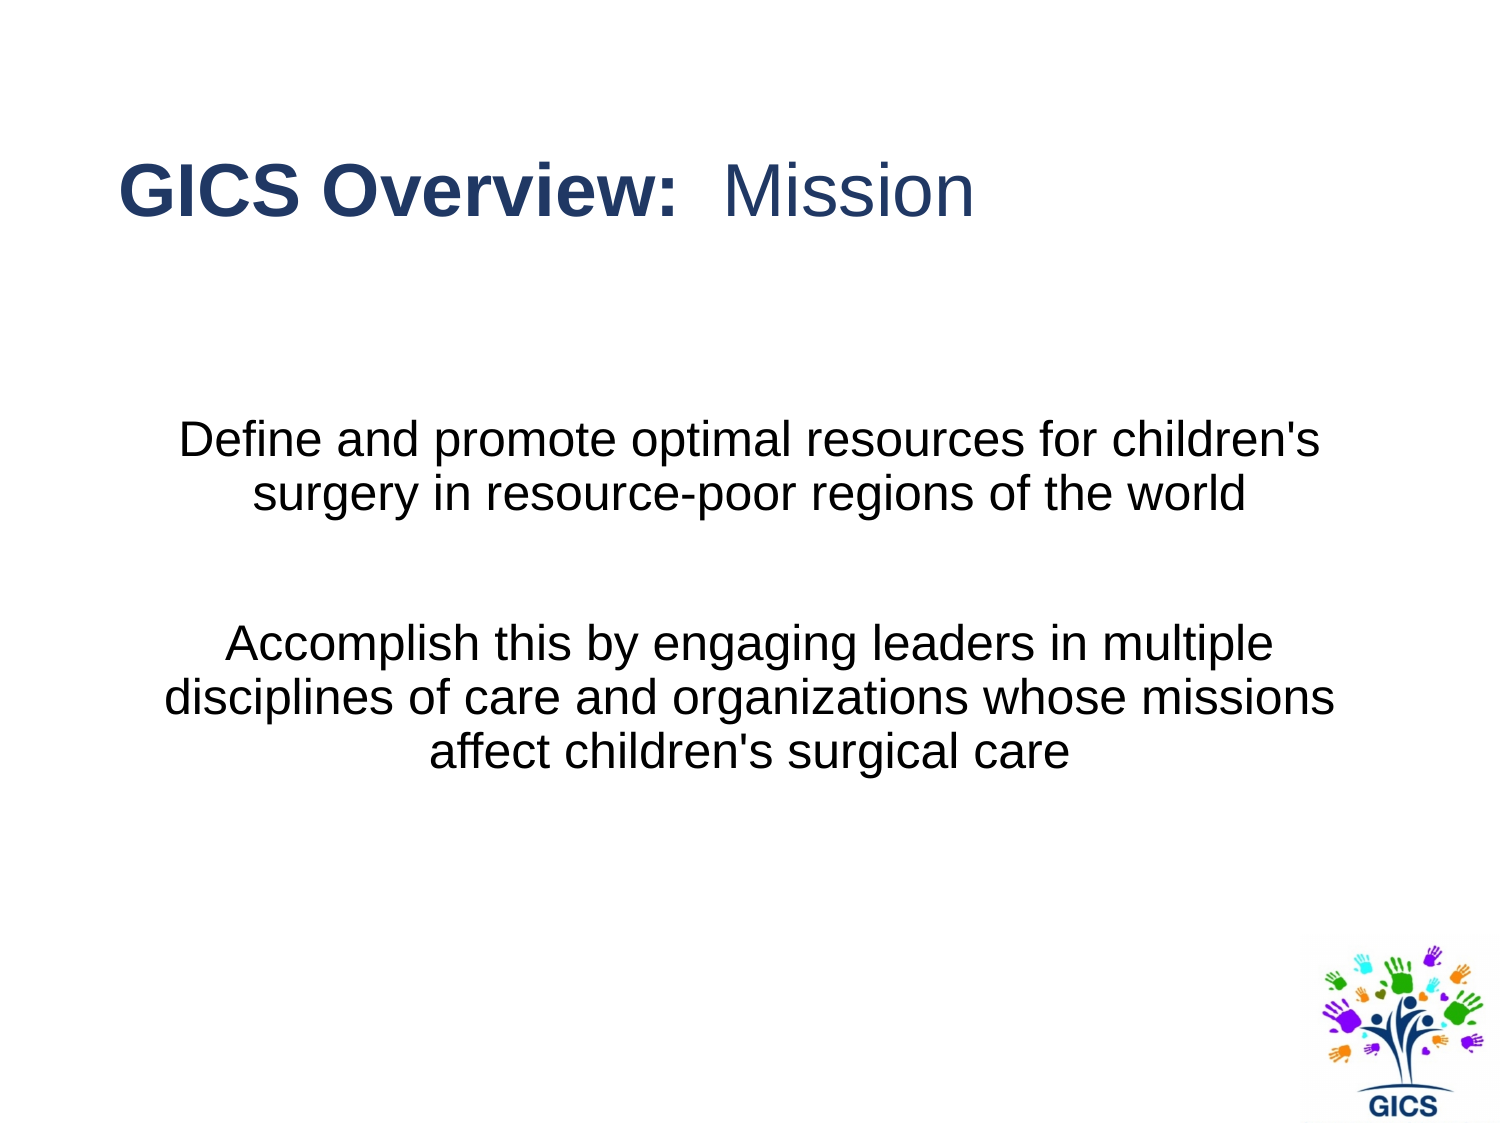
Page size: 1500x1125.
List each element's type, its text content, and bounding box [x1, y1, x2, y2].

list Define and promote optimal resources for children's surgery in resource-poor regions of the world Accomplish this by engaging leaders in multiple disciplines of care and organizations whose missions affect children's surgical care [103, 326, 1397, 863]
picture [1300, 934, 1500, 1123]
title GICS Overview: Mission [103, 110, 1397, 274]
